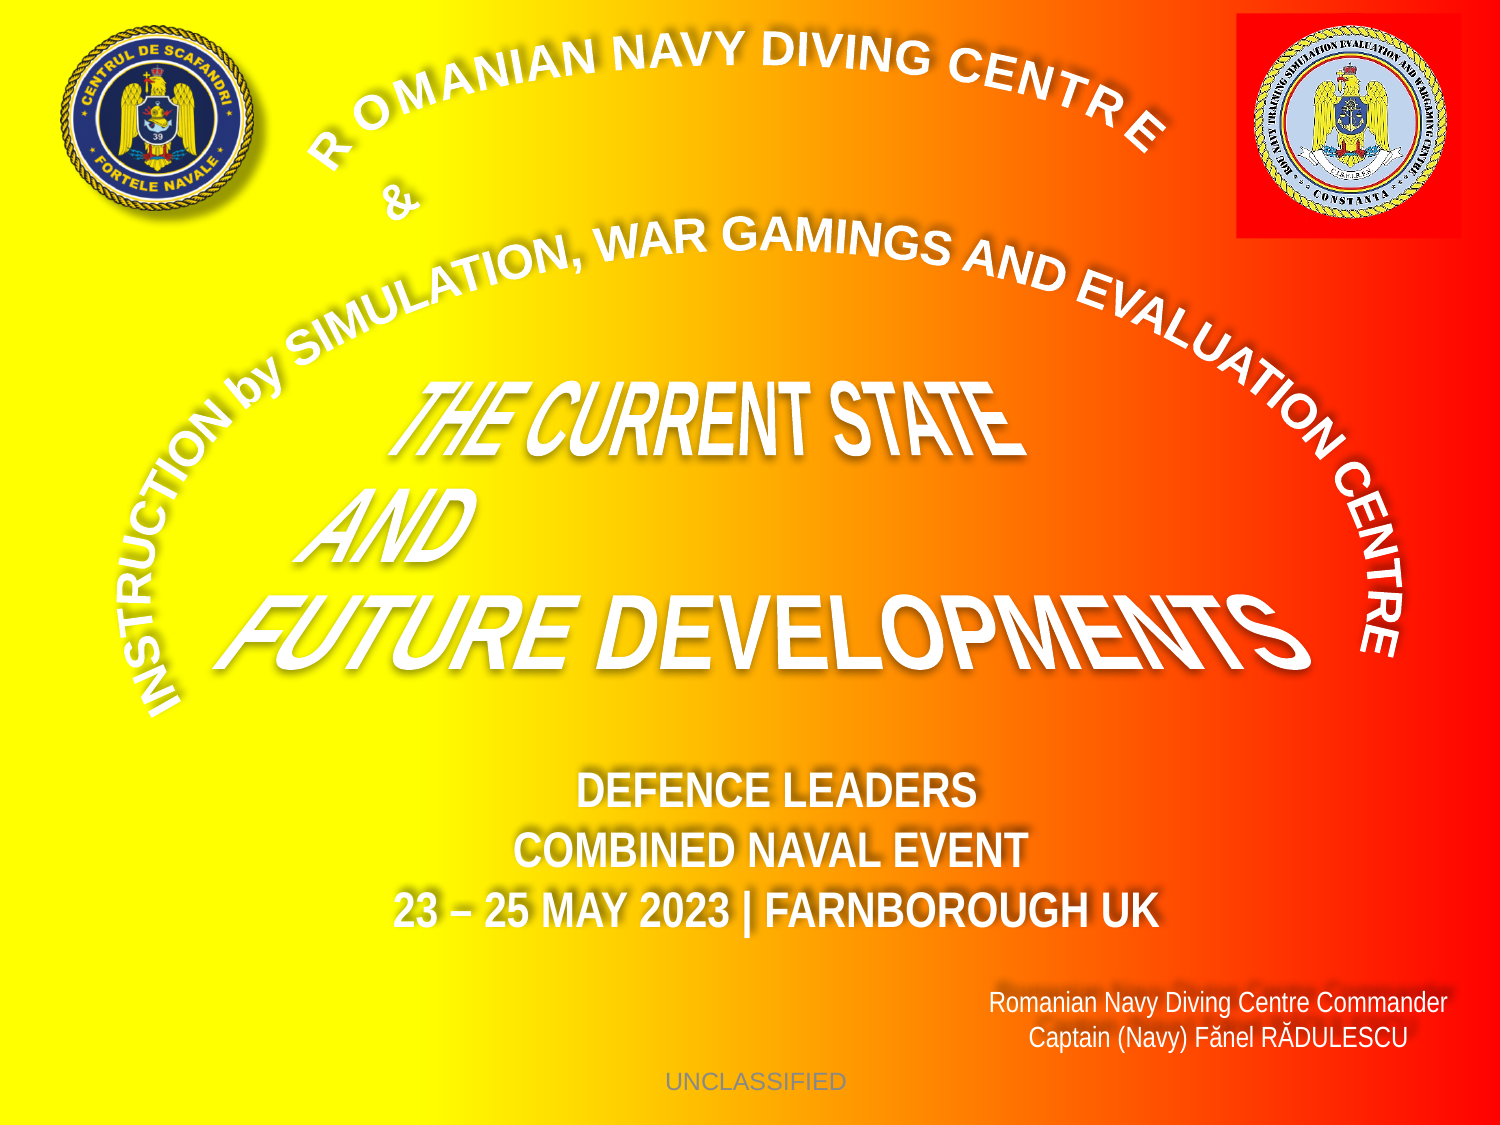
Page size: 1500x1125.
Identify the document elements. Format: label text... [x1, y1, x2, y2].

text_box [1236, 13, 1462, 239]
text_box UNCLASSIFIED [606, 1051, 907, 1110]
text_box [524, 30, 940, 119]
text_box Romanian Navy Diving Centre Commander Captain (Navy) Fănel RĂDULESCU [969, 982, 1469, 1055]
picture [59, 25, 254, 211]
text_box DEFENCE LEADERS COMBINED NAVAL EVENT 23 – 25 MAY 2023 | FARNBOROUGH UK [101, 749, 1452, 945]
